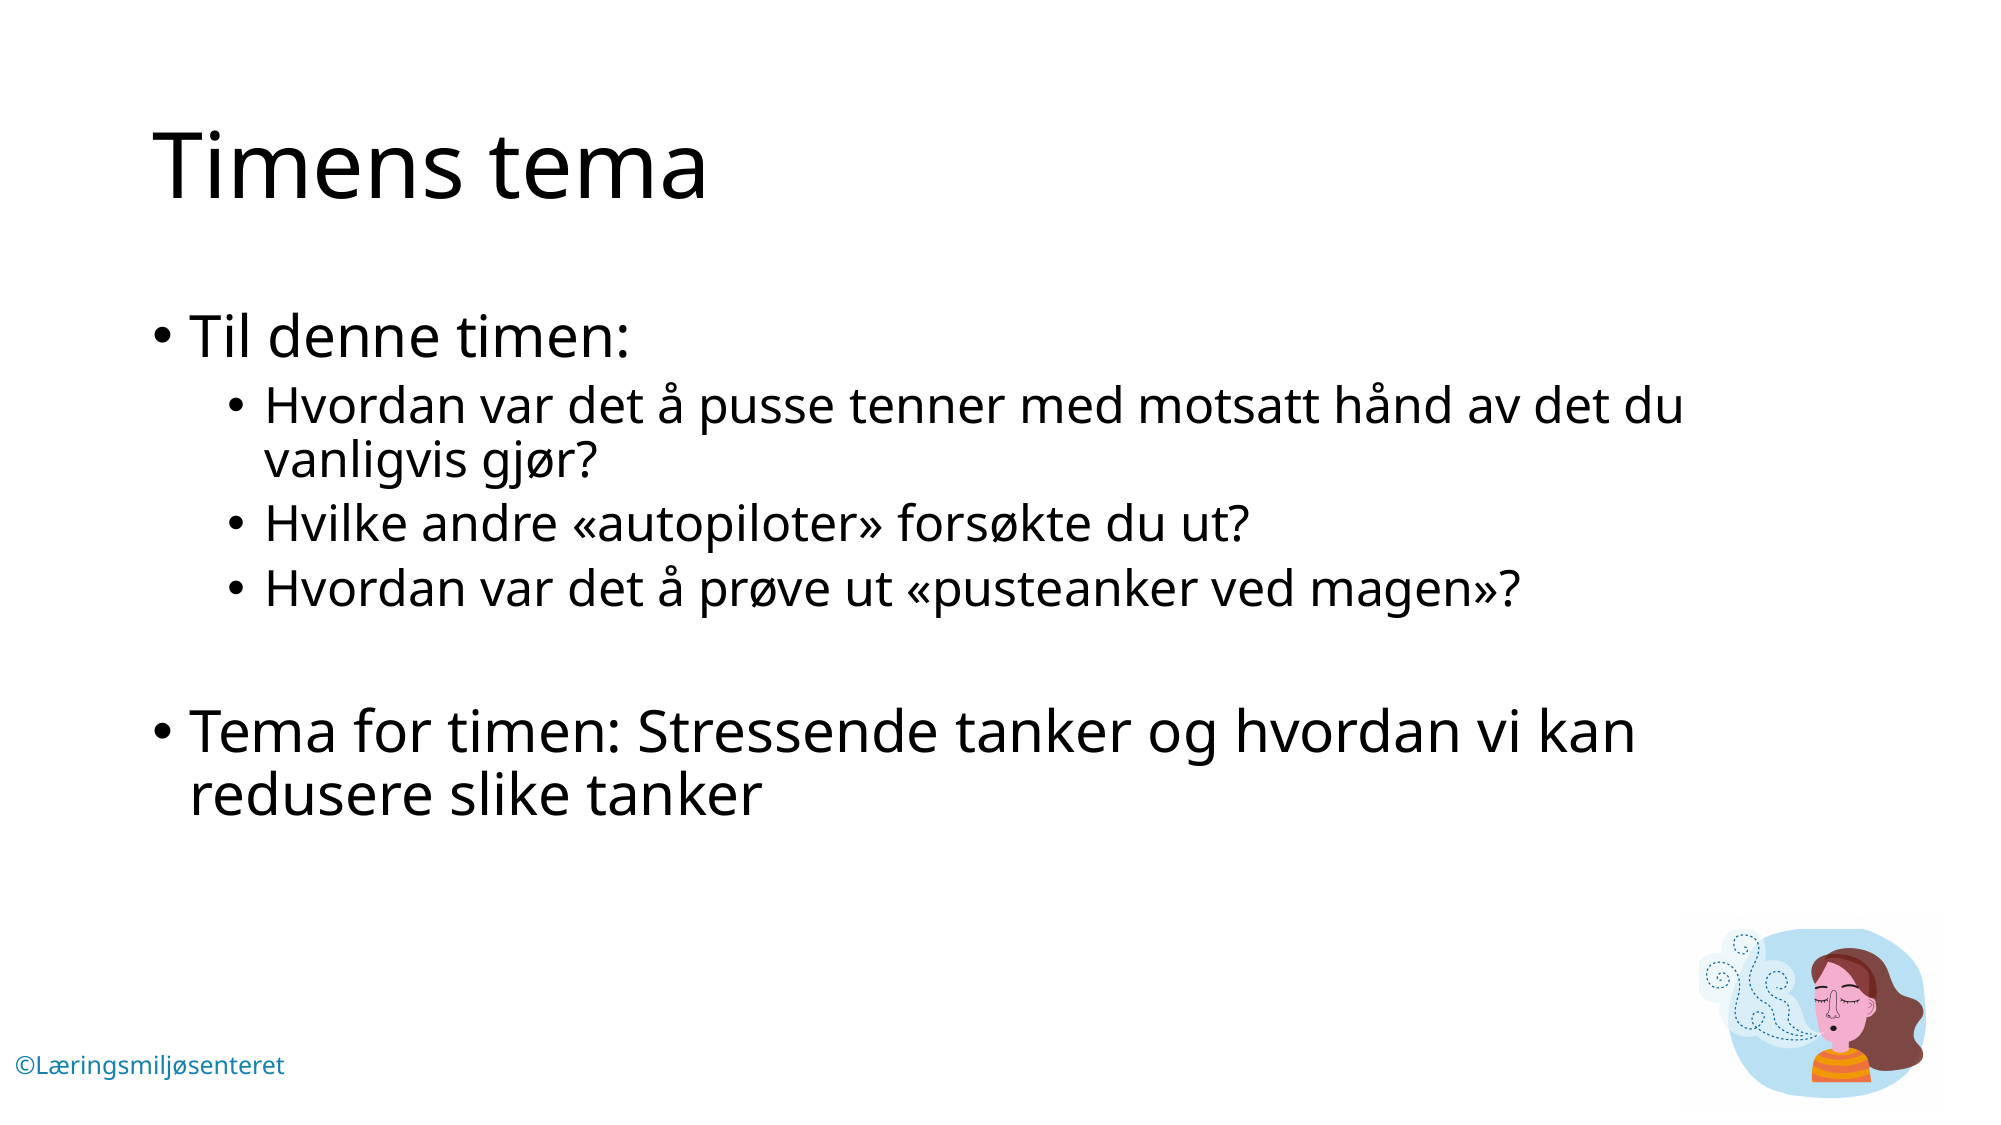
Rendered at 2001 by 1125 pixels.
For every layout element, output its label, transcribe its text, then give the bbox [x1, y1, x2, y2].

title Timens tema [137, 59, 1863, 278]
picture [1682, 916, 1943, 1111]
list Til denne timen: Hvordan var det å pusse tenner med motsatt hånd av det du vanligvis gjør? Hvilke andre «autopiloter» forsøkte du ut? Hvordan var det å prøve ut «pusteanker ved magen»? Tema for timen: Stressende tanker og hvordan vi kan redusere slike tanker [137, 299, 1863, 1014]
text_box ©Læringsmiljøsenteret [0, 1042, 560, 1088]
